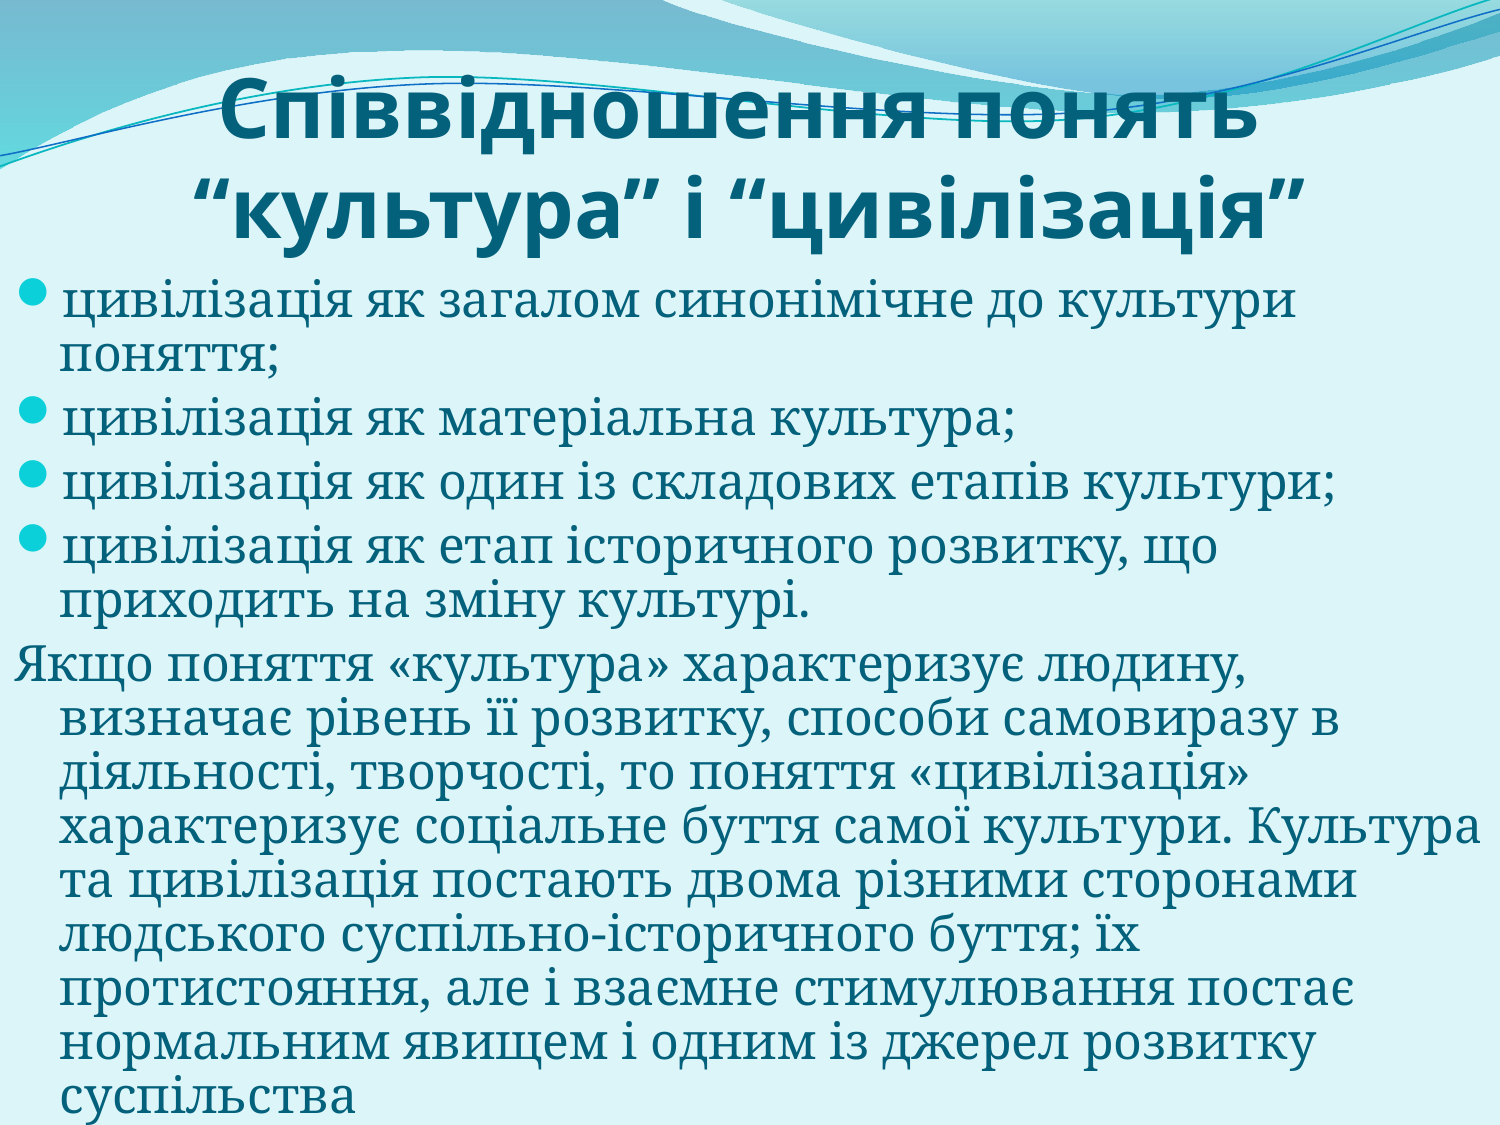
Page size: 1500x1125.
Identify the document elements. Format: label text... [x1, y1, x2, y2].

title Співвідношення понять “культура” і “цивілізація” [74, 23, 1426, 256]
list цивілізація як загалом синонімічне до культури поняття; цивілізація як матеріальна культура; цивілізація як один із складових етапів культури; цивілізація як етап історичного розвитку, що приходить на зміну культурі. Якщо поняття «культура» характеризує людину, визначає рівень її розвитку, способи самовиразу в діяльності, творчості, то поняття «цивілізація» характеризує соціальне буття самої культури. Культура та цивілізація постають двома різними сторонами людського суспільно-історичного буття; їх протистояння, але і взаємне стимулювання постає нормальним явищем і одним із джерел розвитку суспільства [0, 266, 1500, 1125]
